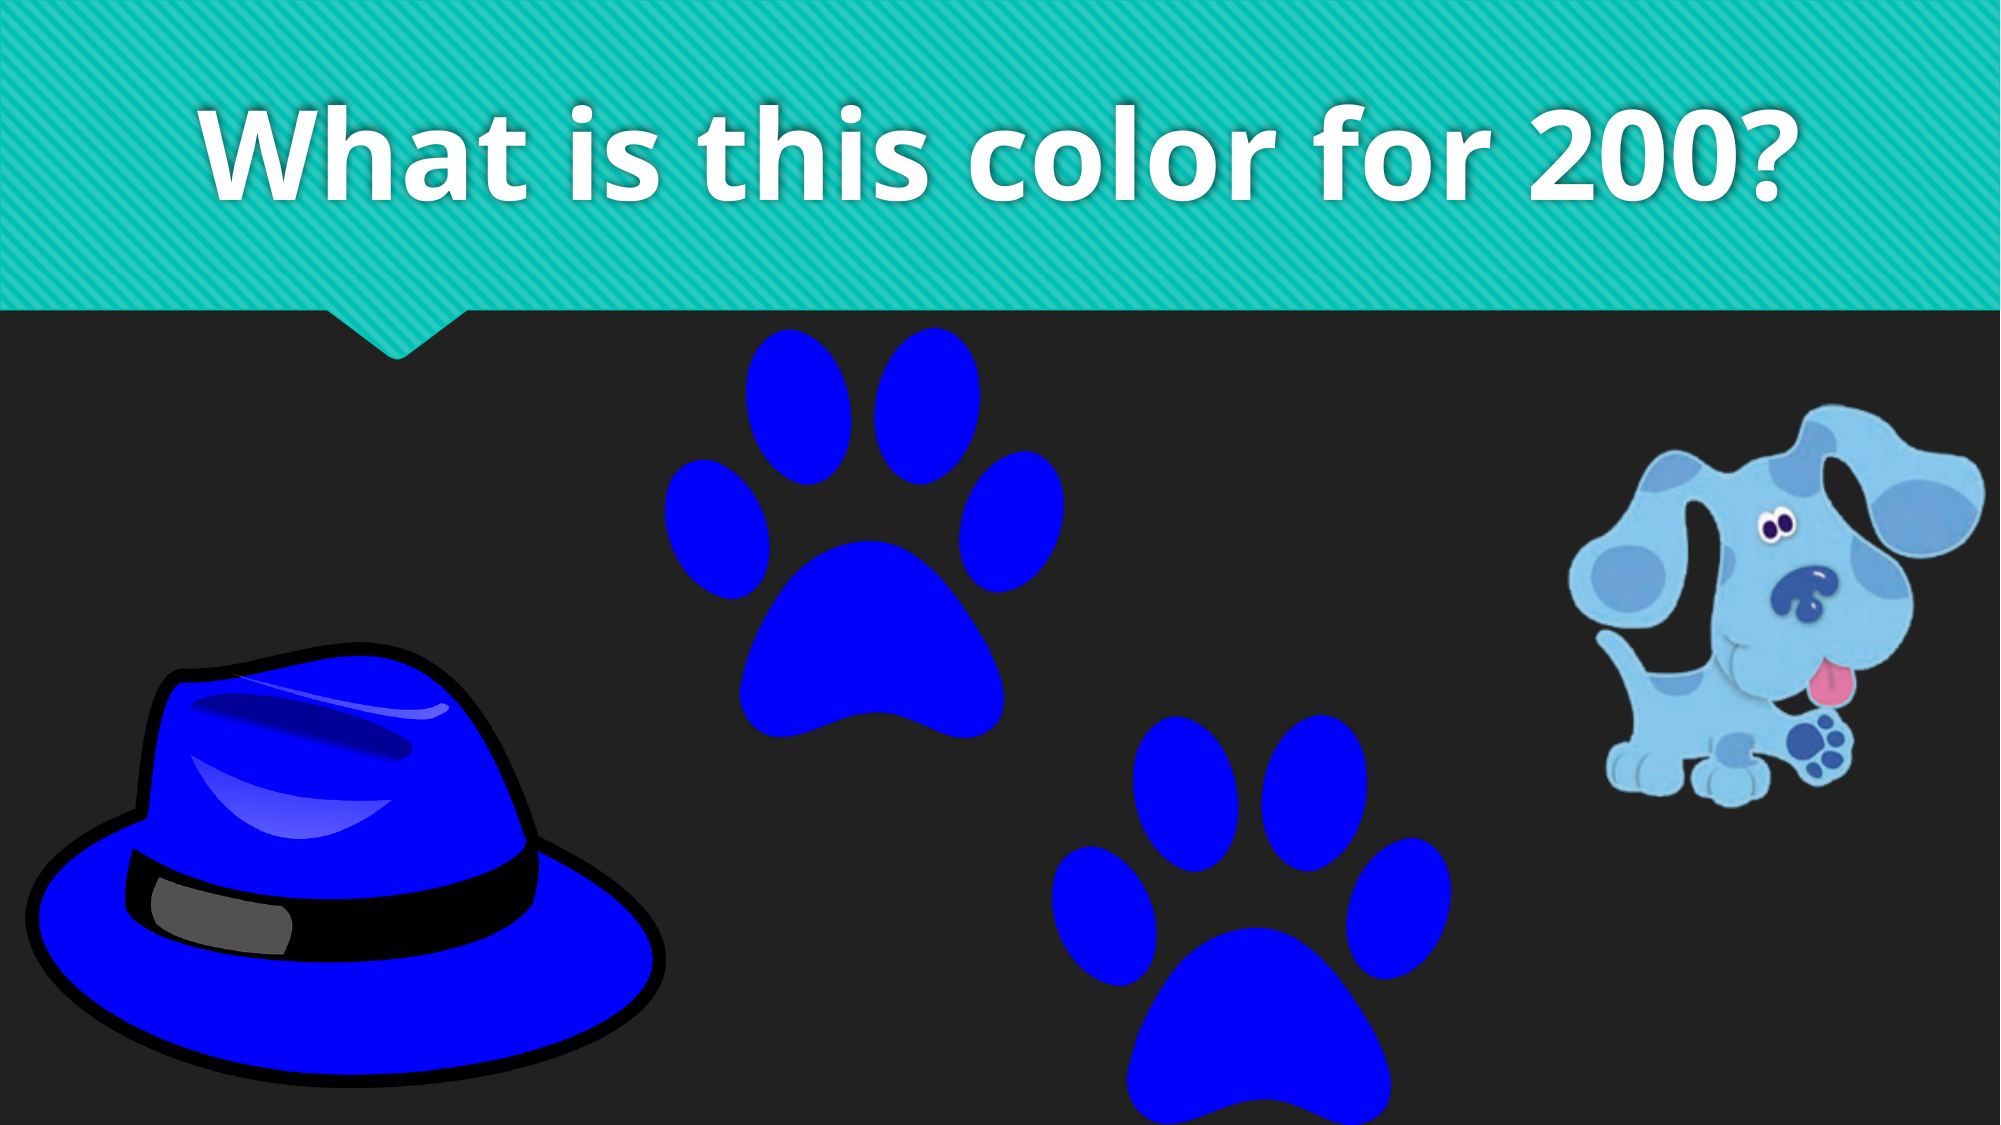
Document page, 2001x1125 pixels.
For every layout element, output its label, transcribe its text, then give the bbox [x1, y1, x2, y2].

title What is this color for 200? [132, 73, 1868, 233]
picture [1546, 382, 2000, 830]
picture [25, 327, 1451, 1125]
